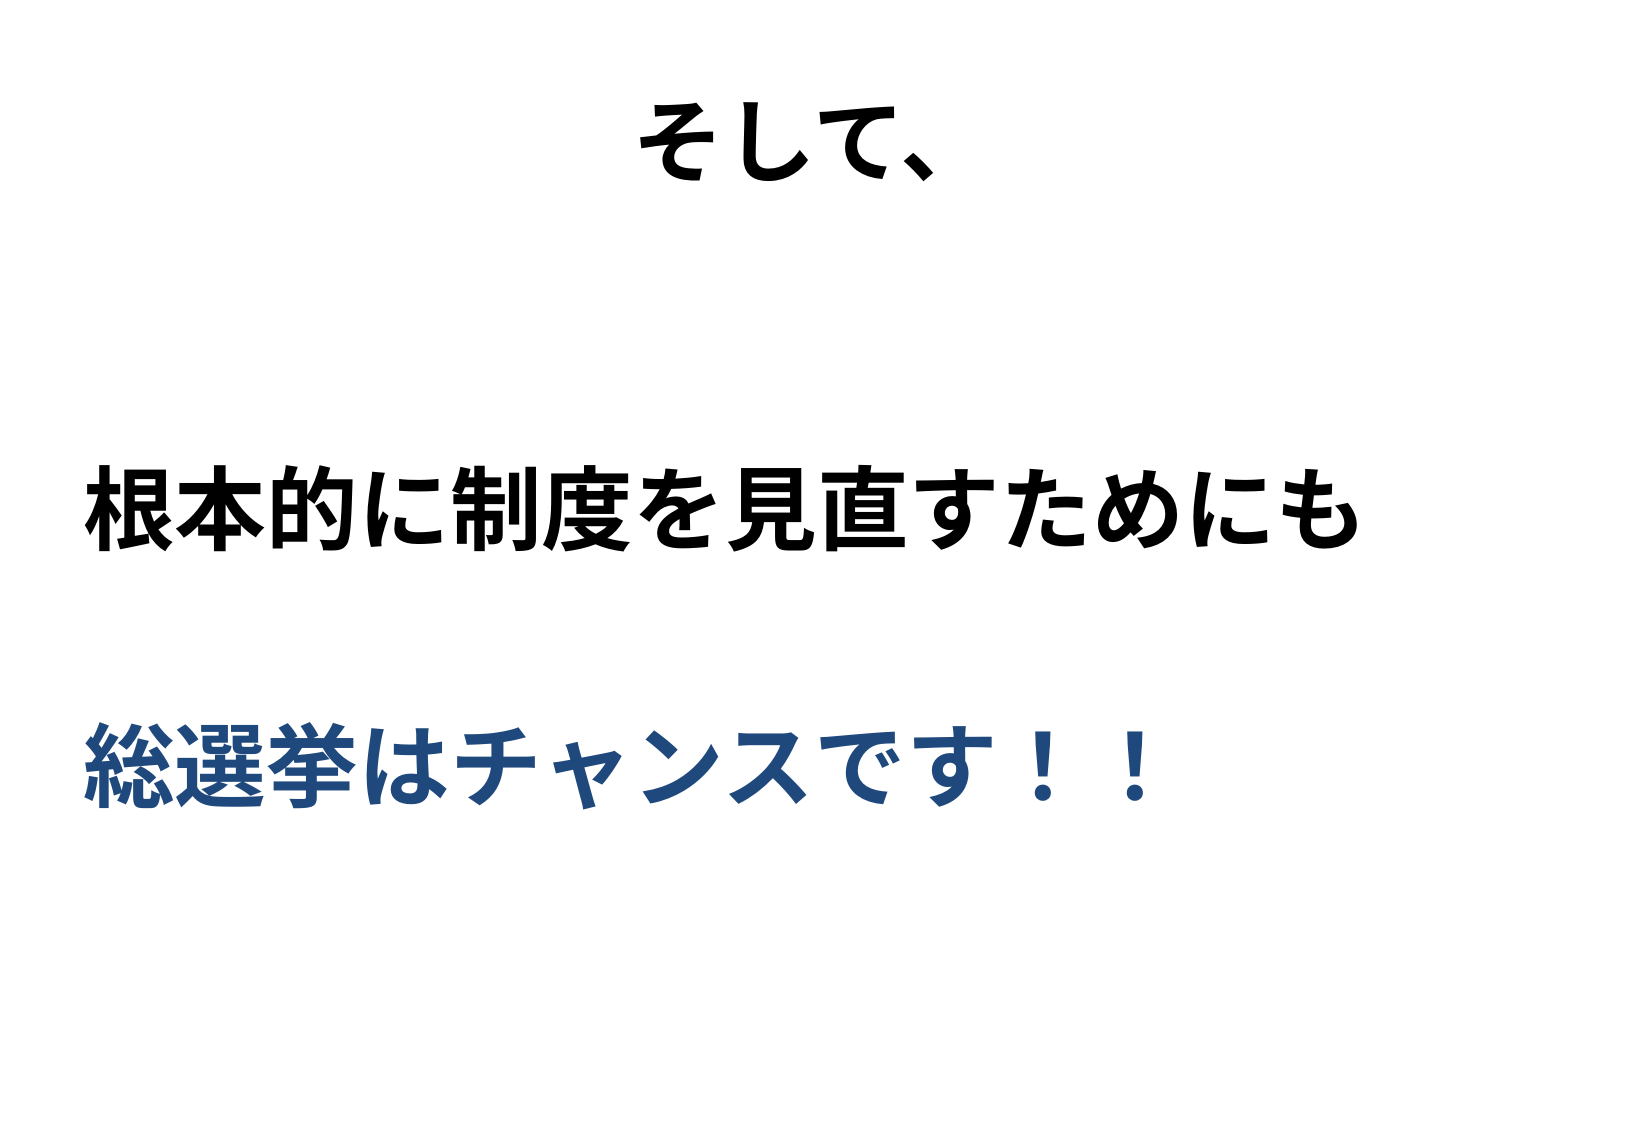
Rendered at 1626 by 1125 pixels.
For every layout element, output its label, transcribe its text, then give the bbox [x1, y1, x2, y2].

list 根本的に制度を見直すためにも 総選挙はチャンスです！！ [68, 444, 1531, 1125]
title そして、 [81, 45, 1544, 233]
